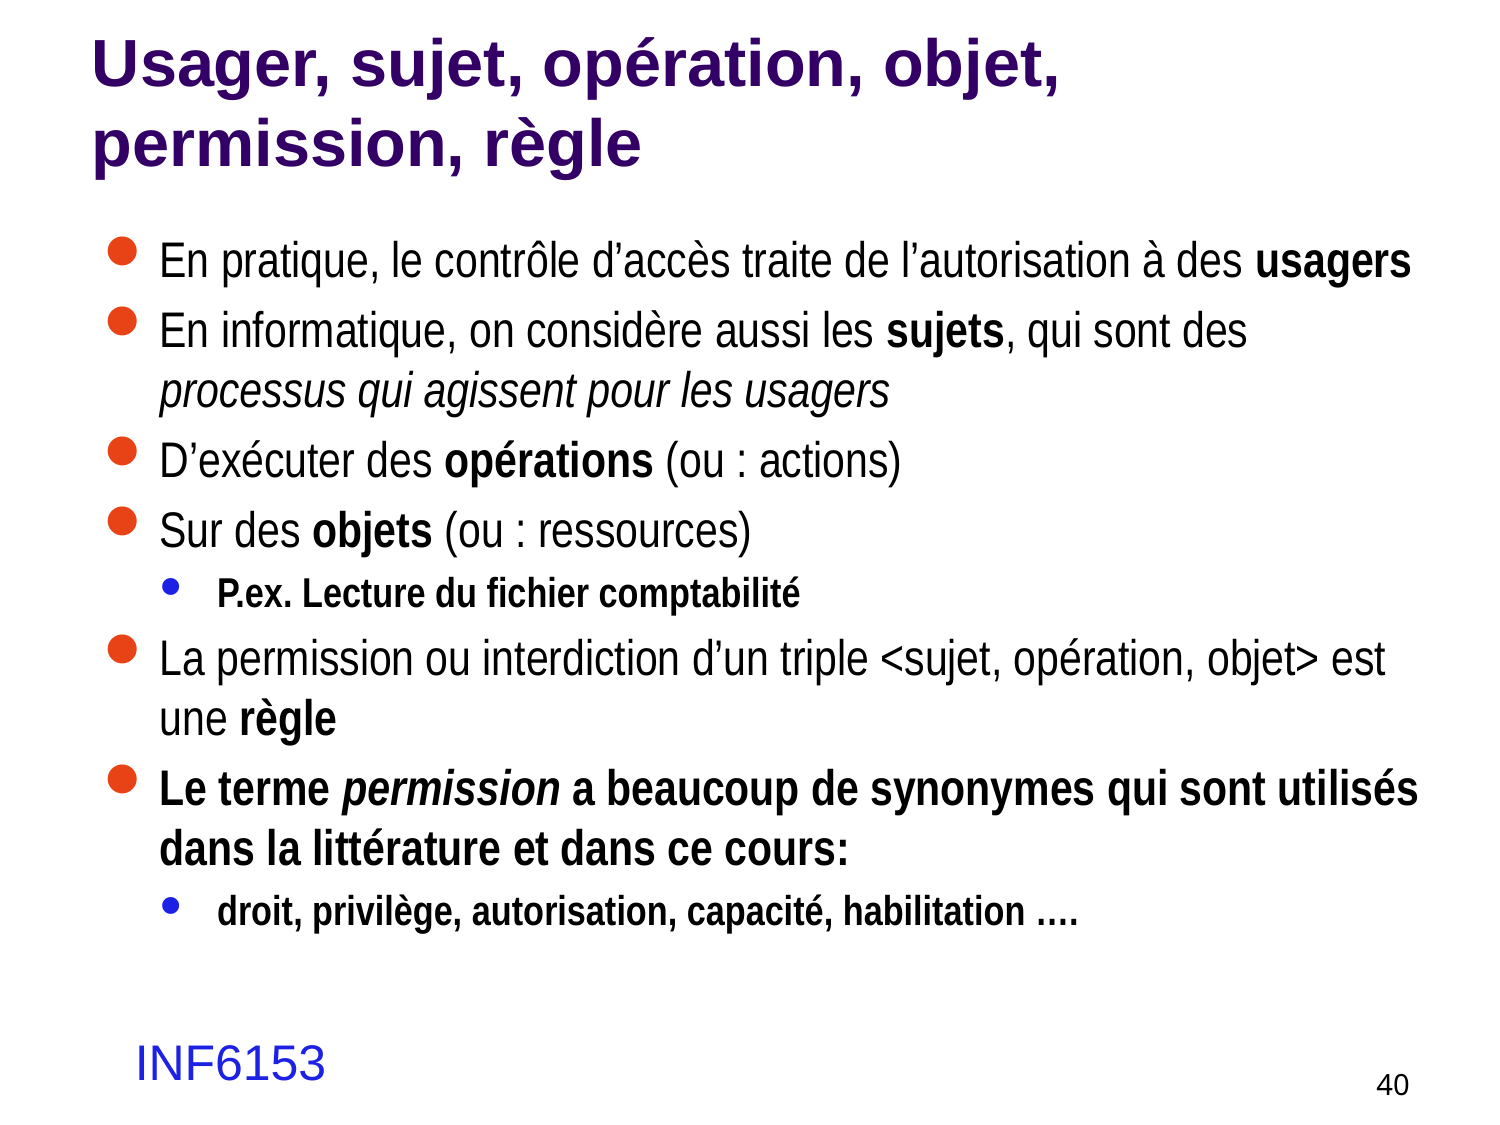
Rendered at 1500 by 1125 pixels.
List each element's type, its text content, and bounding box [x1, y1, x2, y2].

list En pratique, le contrôle d’accès traite de l’autorisation à des usagers En informatique, on considère aussi les sujets, qui sont des processus qui agissent pour les usagers D’exécuter des opérations (ou : actions) Sur des objets (ou : ressources) P.ex. Lecture du fichier comptabilité La permission ou interdiction d’un triple <sujet, opération, objet> est une règle Le terme permission a beaucoup de synonymes qui sont utilisés dans la littérature et dans ce cours: droit, privilège, autorisation, capacité, habilitation …. [88, 220, 1439, 1096]
slide_number 40 [1074, 1058, 1426, 1125]
title Usager, sujet, opération, objet, permission, règle [76, 0, 1352, 188]
footer INF6153 [0, 1022, 476, 1099]
